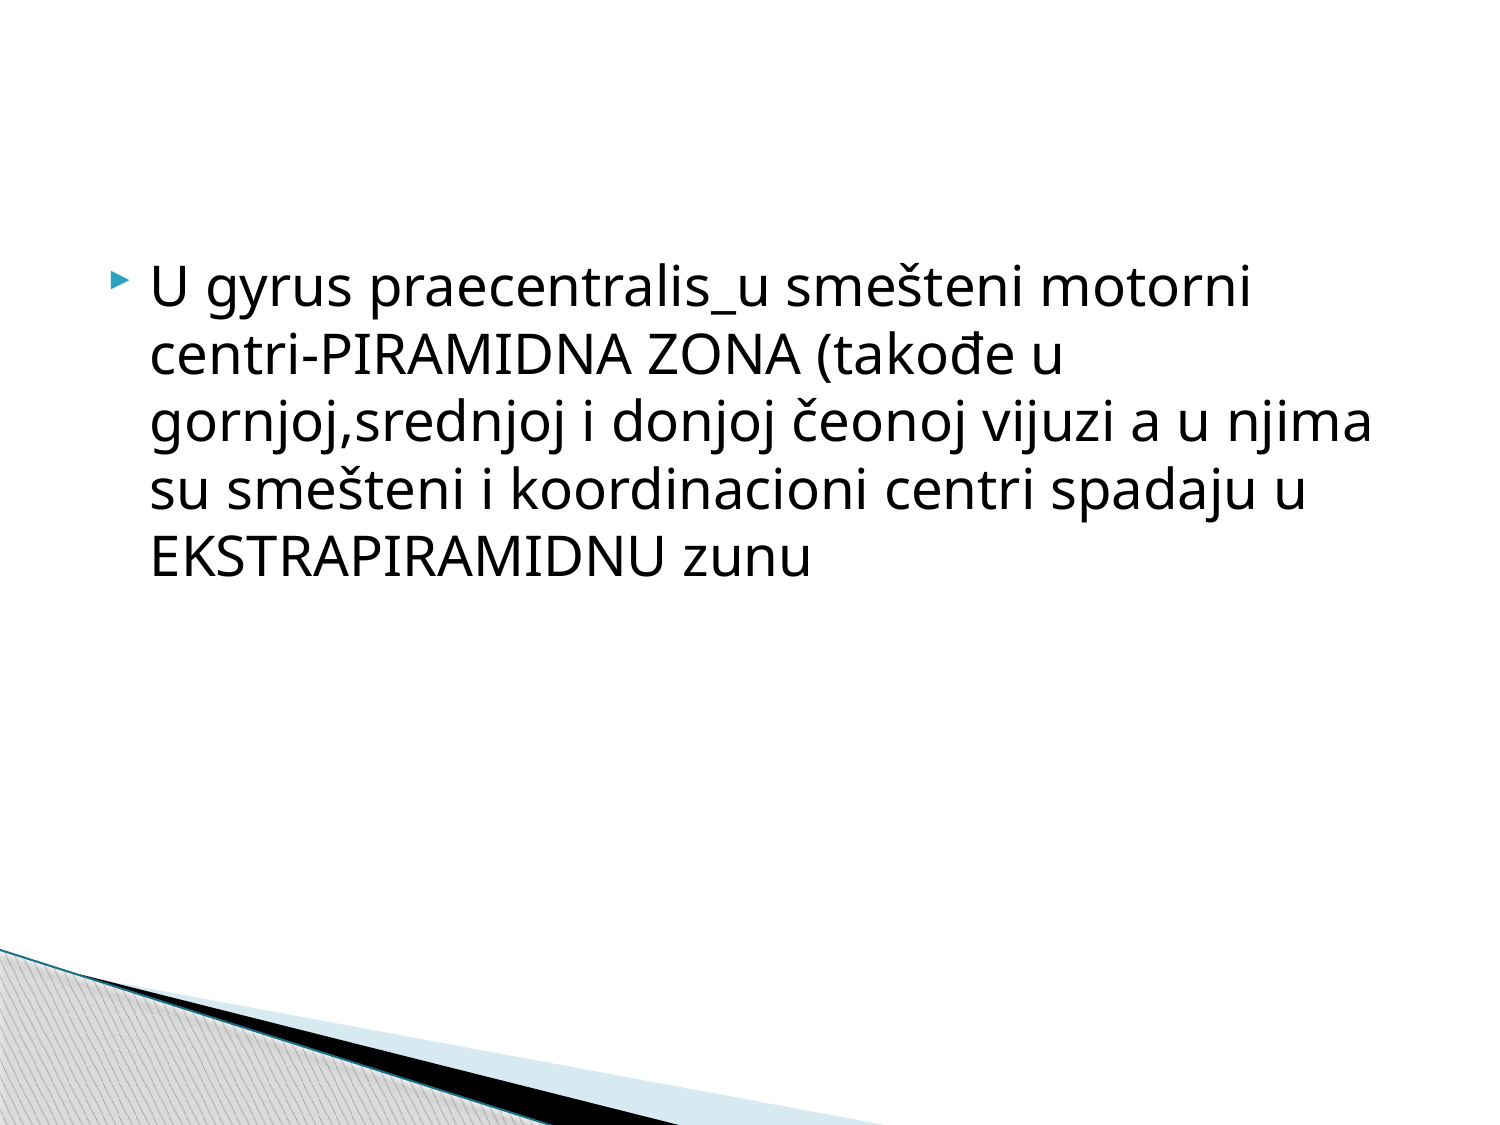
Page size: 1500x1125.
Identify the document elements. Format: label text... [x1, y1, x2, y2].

list U gyrus praecentralis_u smešteni motorni centri-PIRAMIDNA ZONA (takođe u gornjoj,srednjoj i donjoj čeonoj vijuzi a u njima su smešteni i koordinacioni centri spadaju u EKSTRAPIRAMIDNU zunu [75, 243, 1425, 986]
